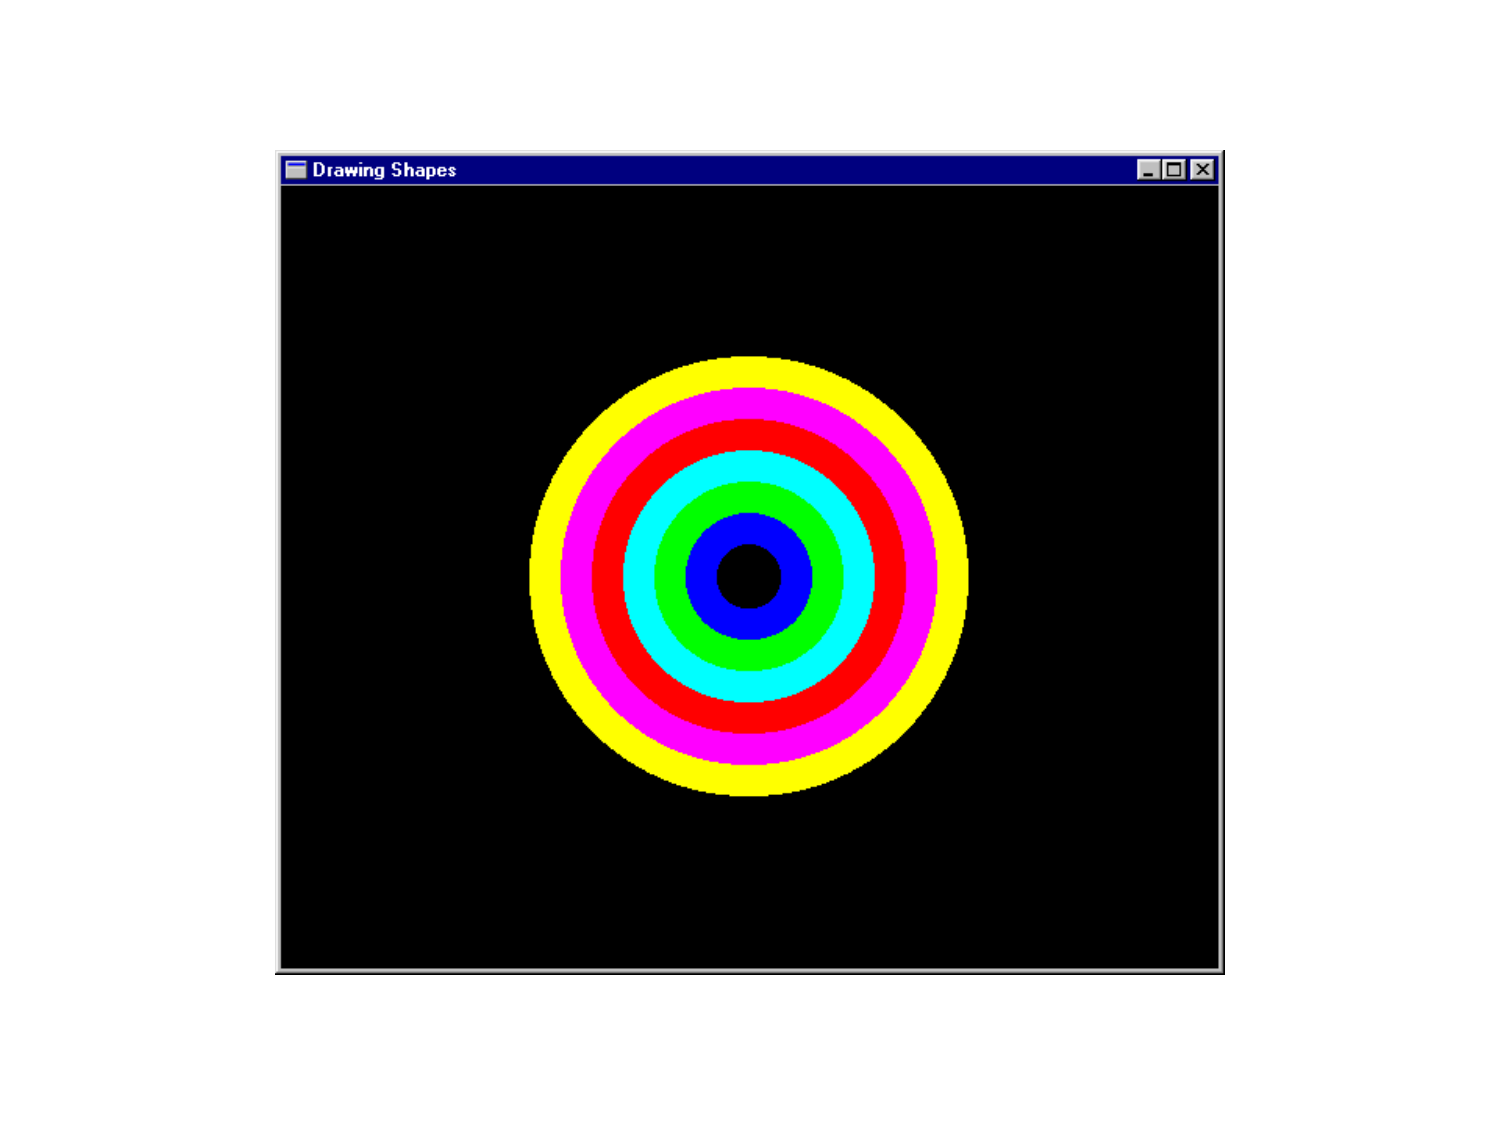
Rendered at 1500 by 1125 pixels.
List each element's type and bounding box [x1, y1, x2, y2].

picture [274, 150, 1226, 975]
